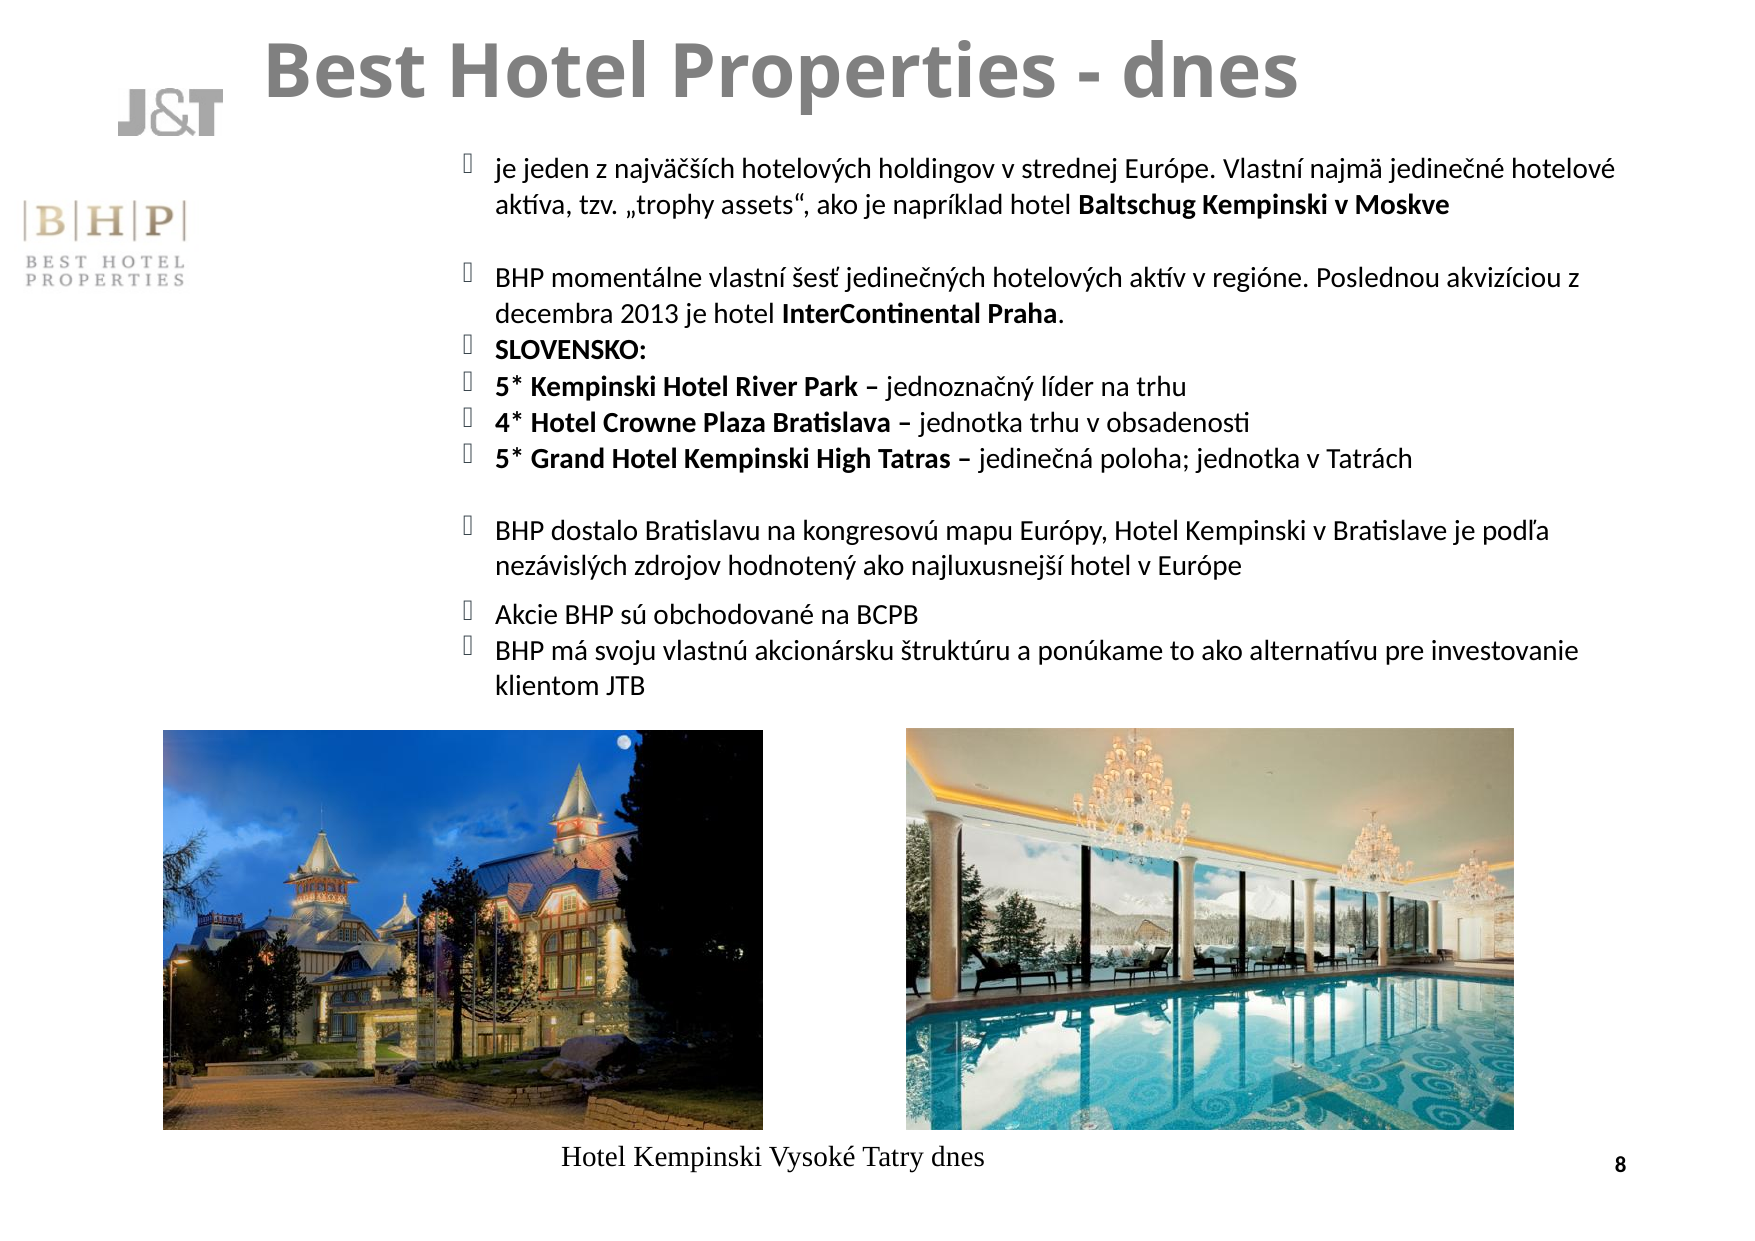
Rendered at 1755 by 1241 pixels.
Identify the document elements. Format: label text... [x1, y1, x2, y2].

picture [163, 730, 763, 1130]
title Best Hotel Properties - dnes [262, 44, 1693, 116]
picture [906, 727, 1514, 1130]
picture [118, 88, 223, 136]
list je jeden z najväčších hotelových holdingov v strednej Európe. Vlastní najmä jedinečné hotelové aktíva, tzv. „trophy assets“, ako je napríklad hotel Baltschug Kempinski v Moskve BHP momentálne vlastní šesť jedinečných hotelových aktív v regióne. Poslednou akvizíciou z decembra 2013 je hotel InterContinental Praha. SLOVENSKO: 5* Kempinski Hotel River Park – jednoznačný líder na trhu 4* Hotel Crowne Plaza Bratislava – jednotka trhu v obsadenosti 5* Grand Hotel Kempinski High Tatras – jedinečná poloha; jednotka v Tatrách BHP dostalo Bratislavu na kongresovú mapu Európy, Hotel Kempinski v Bratislave je podľa nezávislých zdrojov hodnotený ako najluxusnejší hotel v Európe Akcie BHP sú obchodované na BCPB BHP má svoju vlastnú akcionársku štruktúru a ponúkame to ako alternatívu pre investovanie klientom JTB [462, 147, 1637, 1090]
text_box Hotel Kempinski Vysoké Tatry dnes [163, 1130, 1508, 1180]
picture [14, 182, 199, 311]
slide_number 8 [1508, 1110, 1627, 1177]
